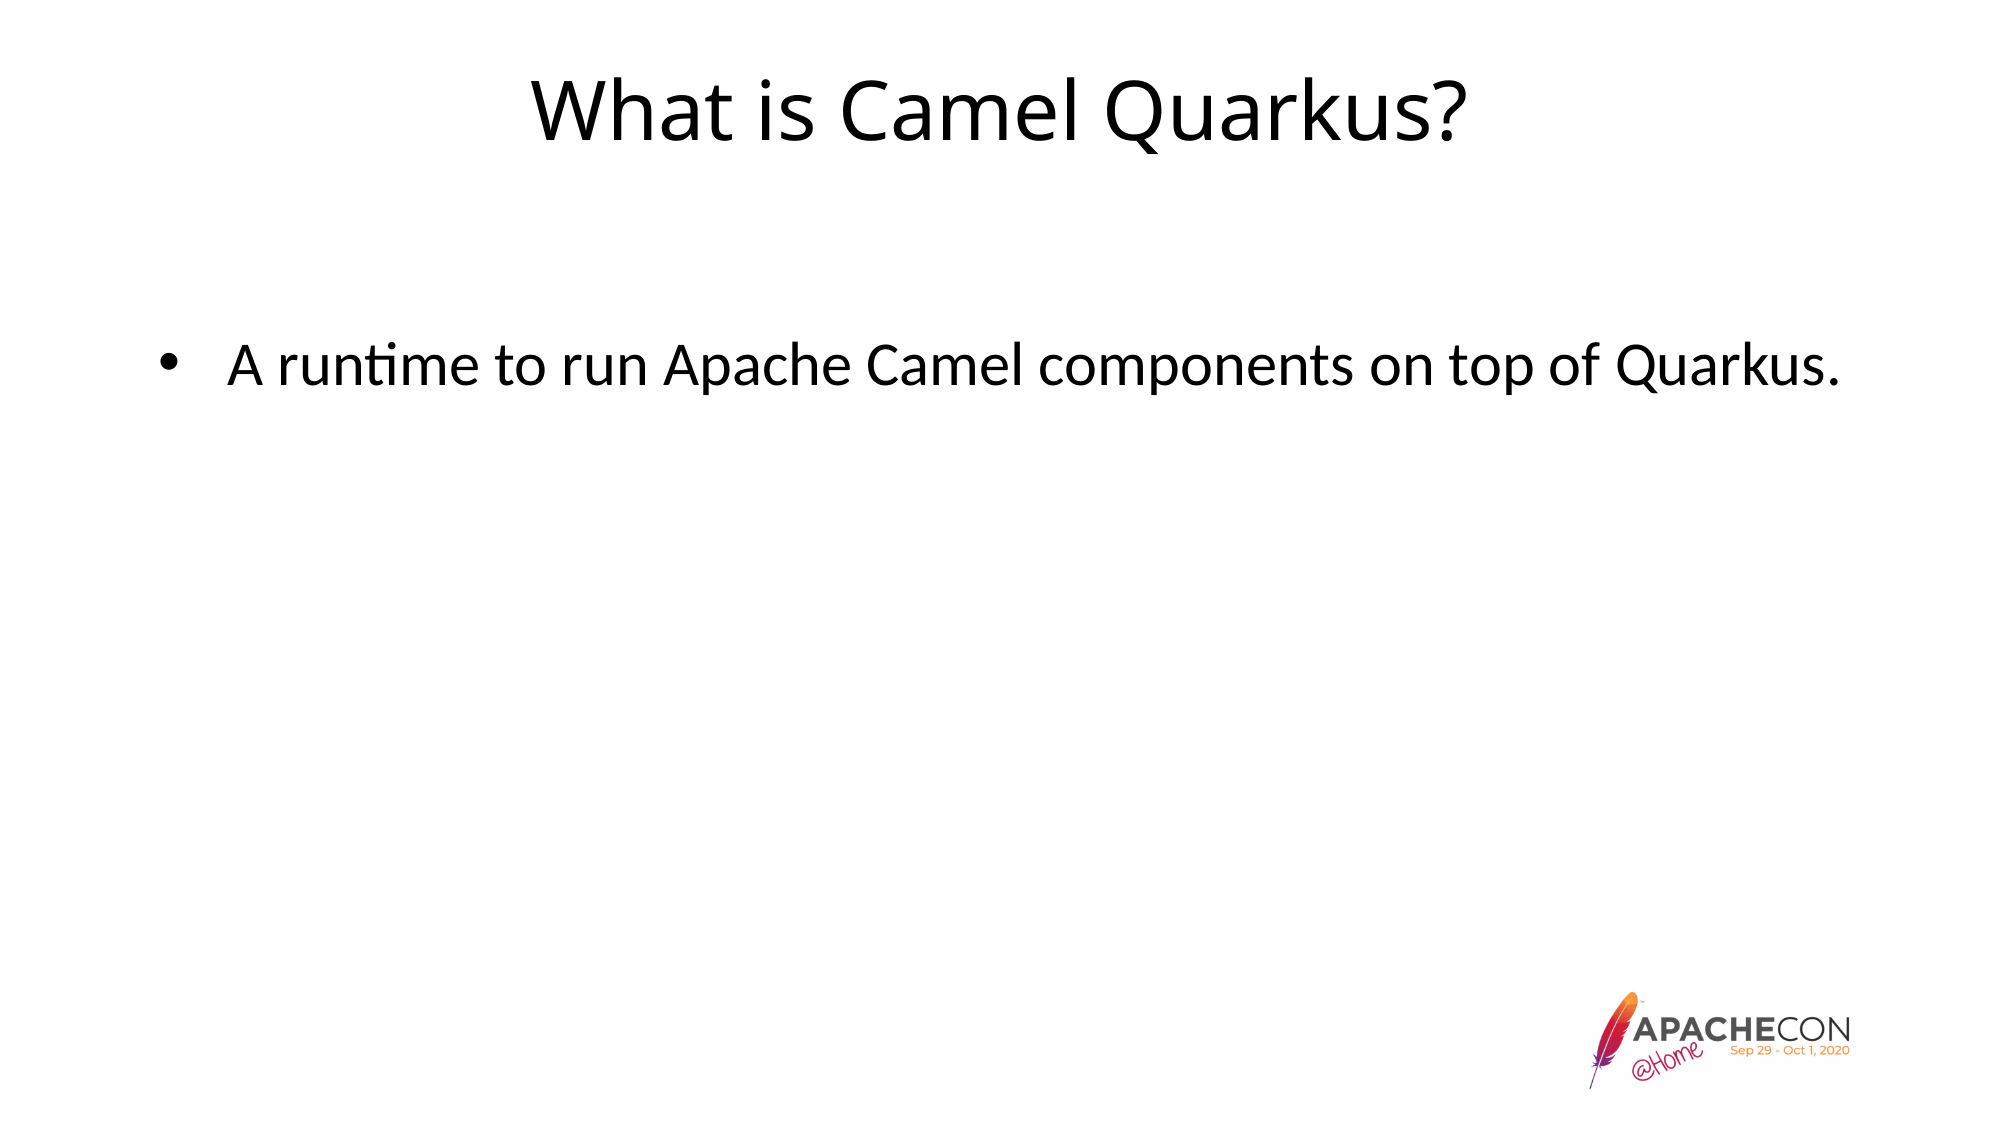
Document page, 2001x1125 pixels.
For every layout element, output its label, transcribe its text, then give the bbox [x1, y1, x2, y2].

title What is Camel Quarkus? [137, 59, 1863, 167]
list A runtime to run Apache Camel components on top of Quarkus. [137, 241, 1863, 944]
picture [1573, 991, 1863, 1090]
